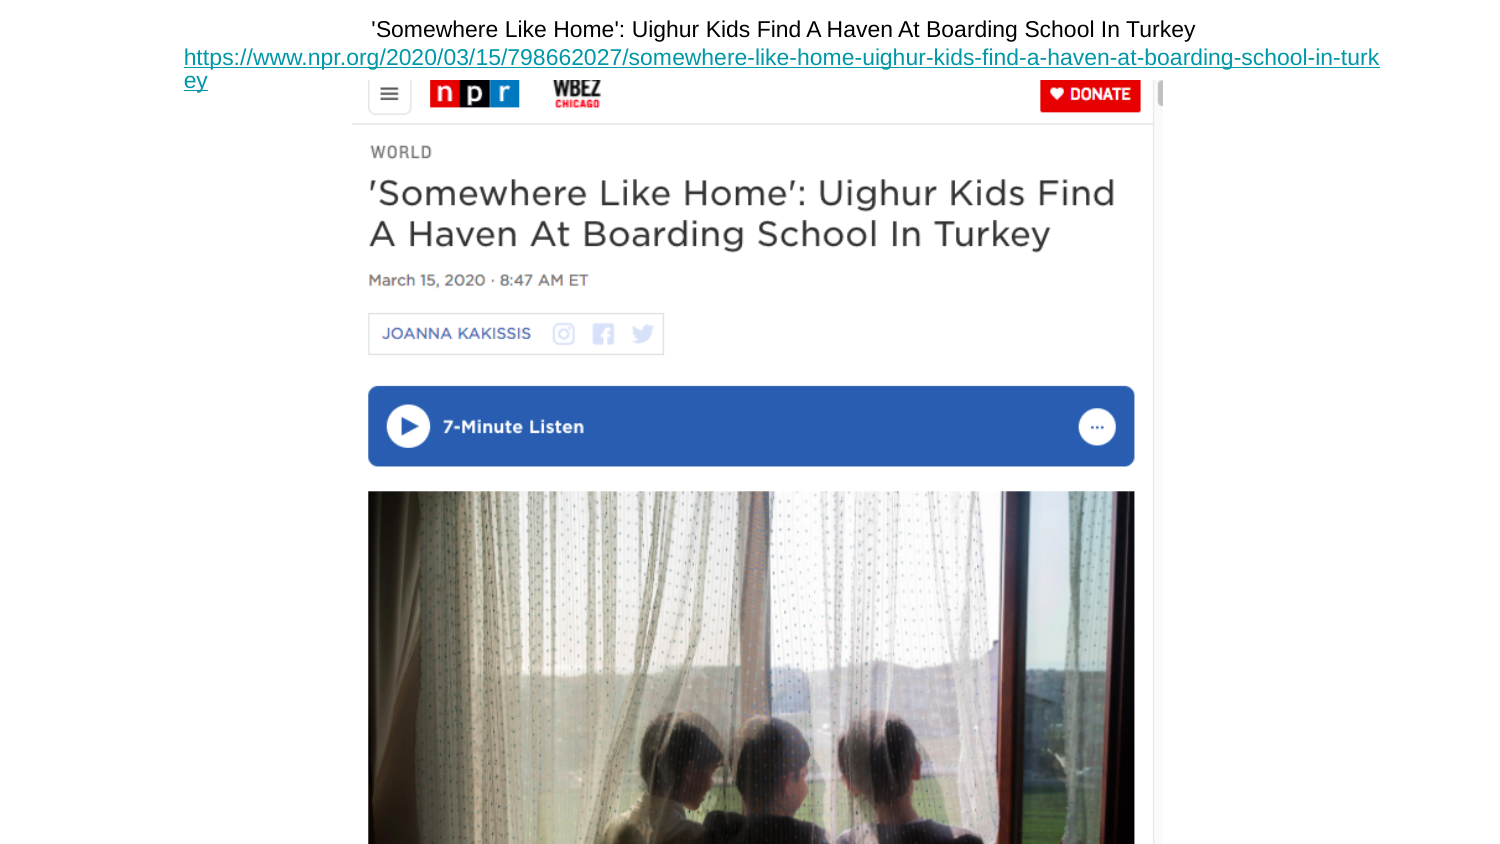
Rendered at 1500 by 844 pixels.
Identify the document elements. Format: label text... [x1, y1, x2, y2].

title 'Somewhere Like Home': Uighur Kids Find A Haven At Boarding School In Turkey https://www.npr.org/2020/03/15/798662027/somewhere-like-home-uighur-kids-find-a-haven-at-boarding-school-in-turkey [168, 0, 1399, 171]
picture [351, 79, 1164, 844]
